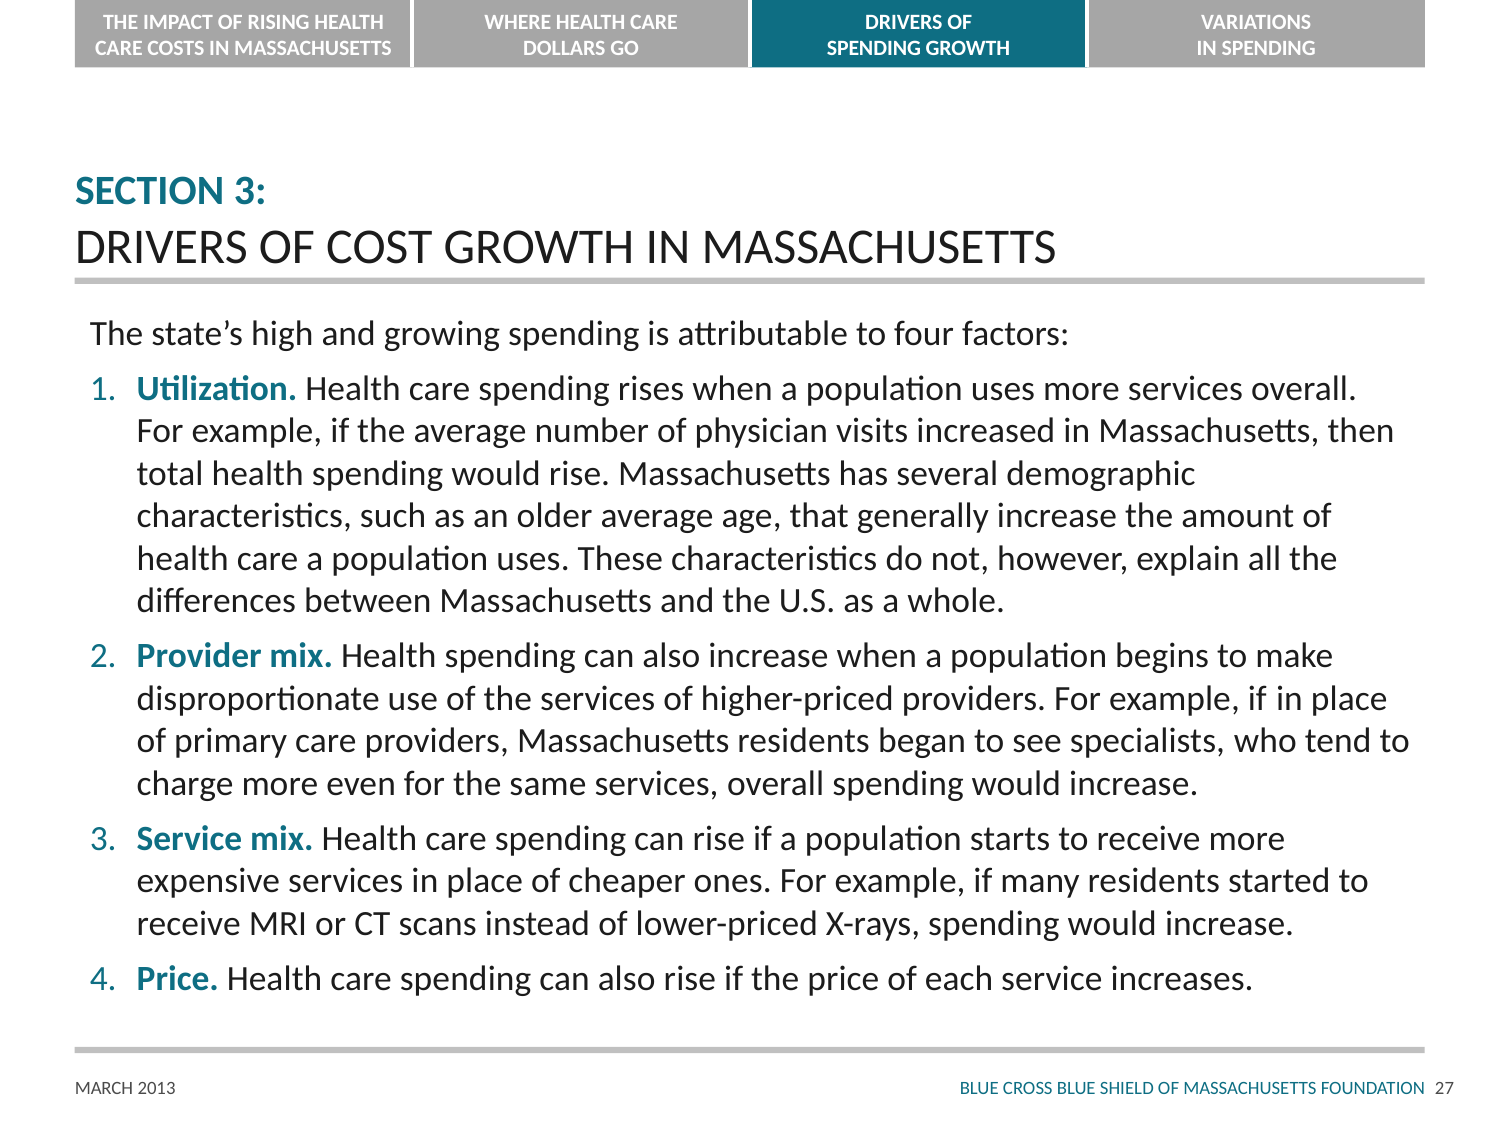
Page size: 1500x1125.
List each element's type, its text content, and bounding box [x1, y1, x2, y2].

slide_number 26 [1434, 1075, 1500, 1125]
title SECTION 3: DRIVERS OF COST GROWTH IN MASSACHUSETTS [74, 149, 1426, 281]
text_box The state’s high and growing spending is attributable to four factors: 1. Utilization. Health care spending rises when a population uses more services overall. For example, if the average number of physician visits increased in Massachusetts, then total health spending would rise. Massachusetts has several demographic characteristics, such as an older average age, that generally increase the amount of health care a population uses. These characteristics do not, however, explain all the differences between Massachusetts and the U.S. as a whole. 2. Provider mix. Health spending can also increase when a population begins to make disproportionate use of the services of higher-priced providers. For example, if in place of primary care providers, Massachusetts residents began to see specialists, who tend to charge more even for the same services, overall spending would increase. 3. Service mix. Health care spending can rise if a population starts to receive more expensive services in place of cheaper ones. For example, if many residents started to receive MRI or CT scans instead of lower-priced X-rays, spending would increase. 4. Price. Health care spending can also rise if the price of each service increases. [74, 302, 1425, 955]
